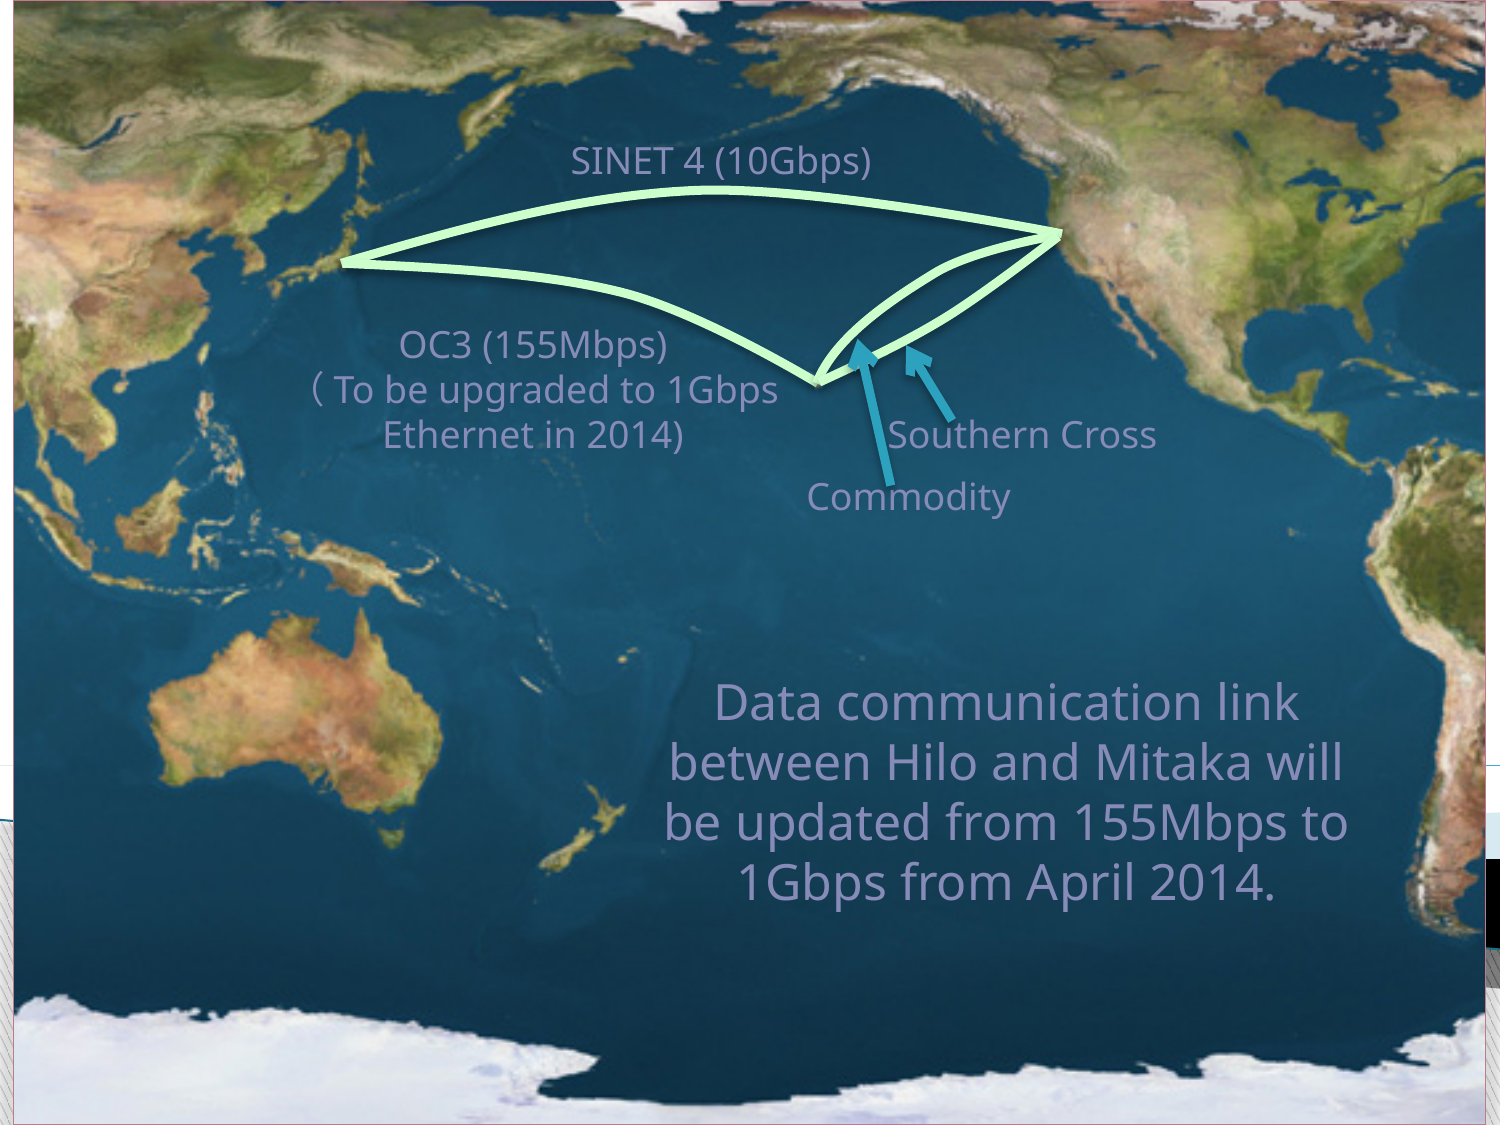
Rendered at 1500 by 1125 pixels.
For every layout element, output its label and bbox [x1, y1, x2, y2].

picture [0, 0, 1500, 1125]
text_box [857, 338, 892, 486]
text_box [905, 344, 953, 421]
